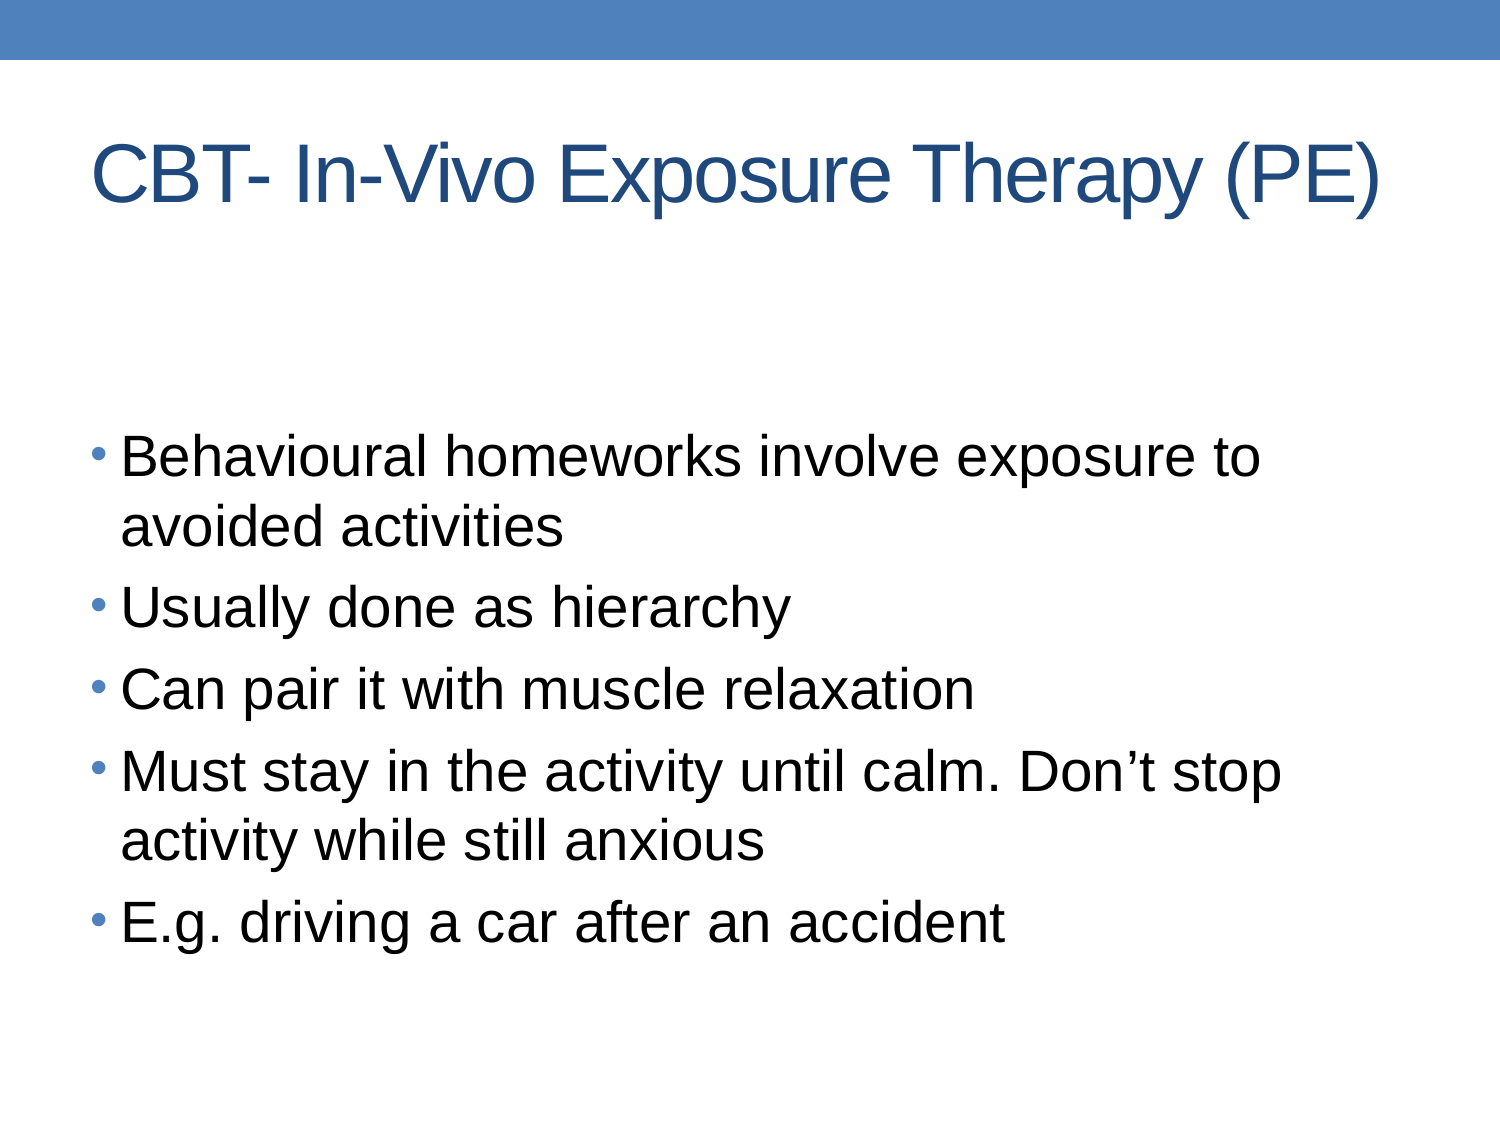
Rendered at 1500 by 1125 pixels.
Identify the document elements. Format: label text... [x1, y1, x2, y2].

list Behavioural homeworks involve exposure to avoided activities Usually done as hierarchy Can pair it with muscle relaxation Must stay in the activity until calm. Don’t stop activity while still anxious E.g. driving a car after an accident [75, 410, 1425, 1063]
title CBT- In-Vivo Exposure Therapy (PE) [75, 87, 1425, 250]
